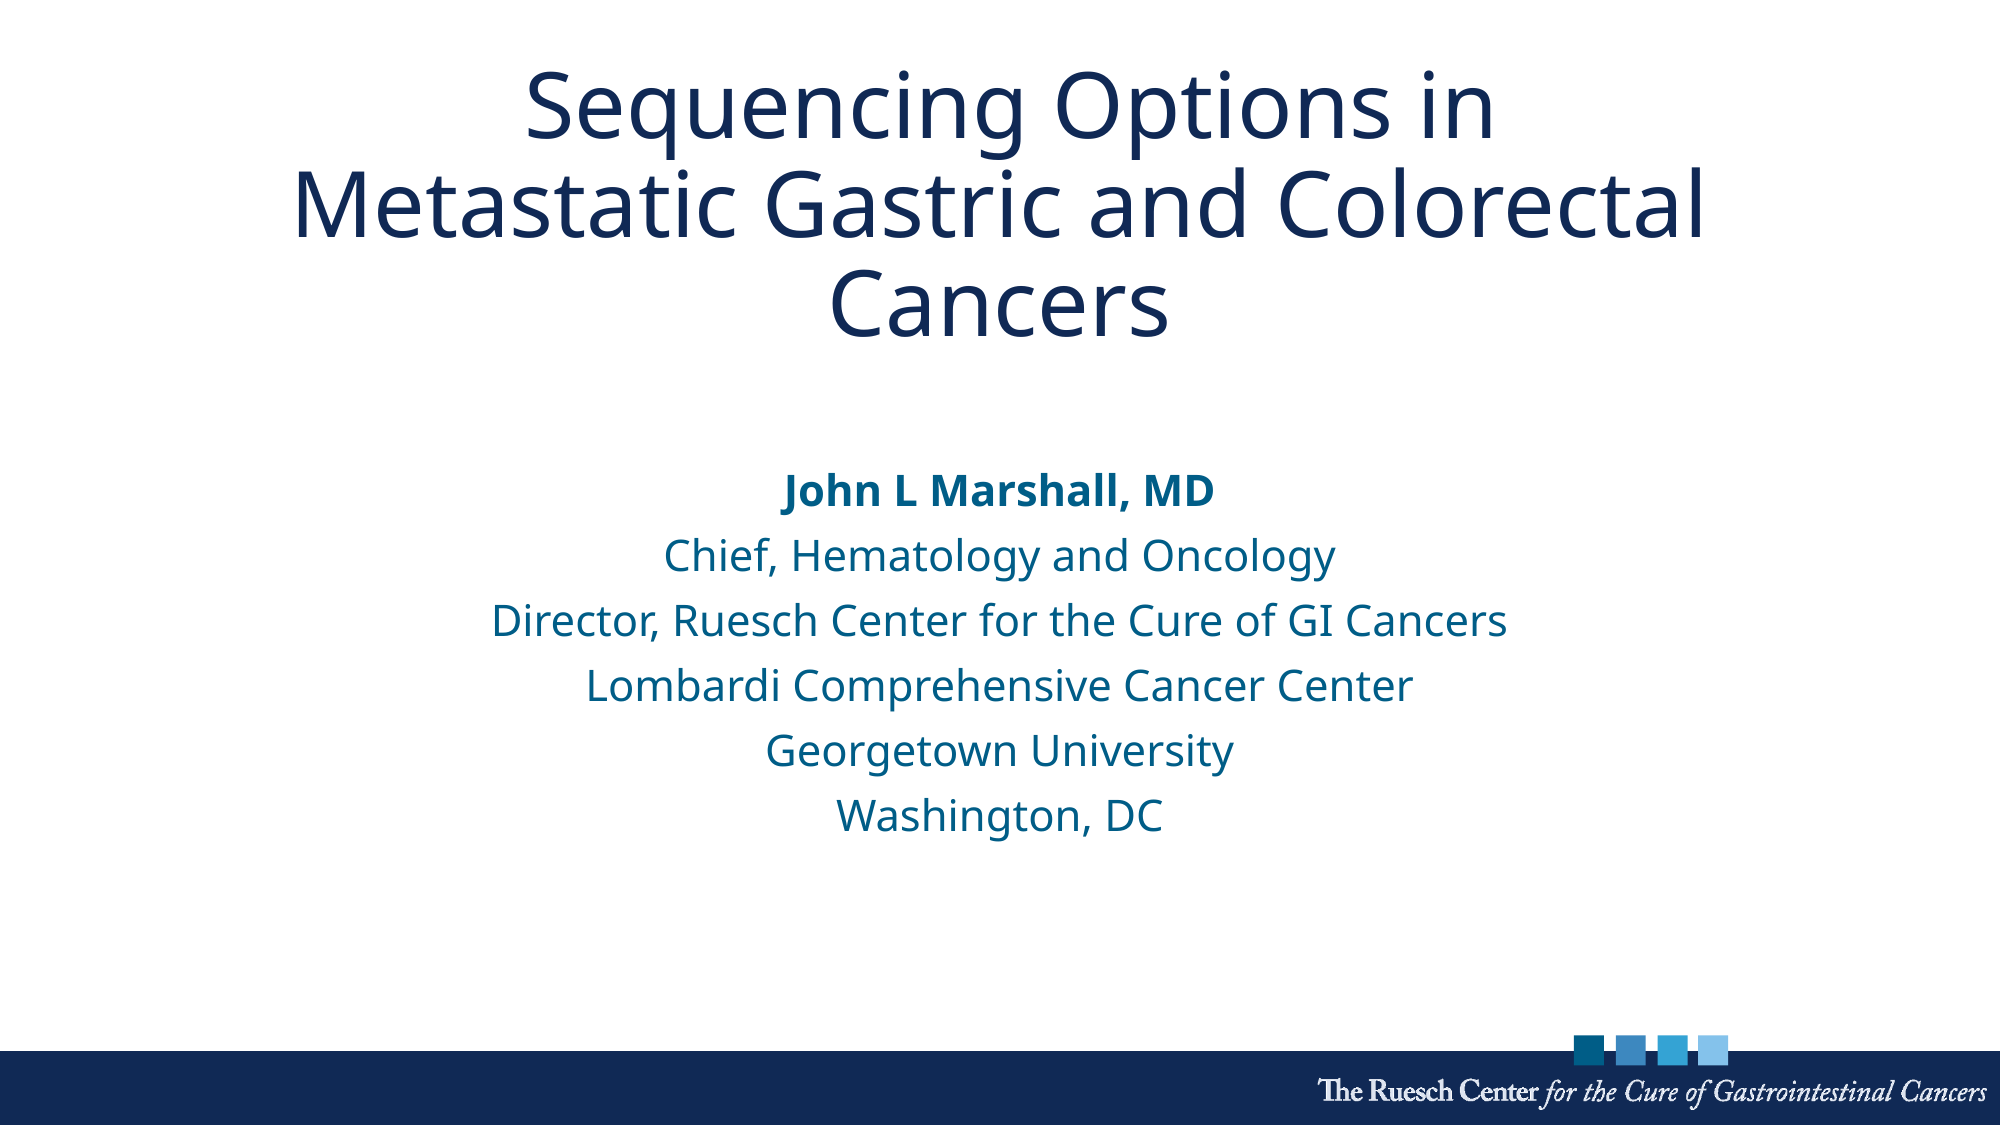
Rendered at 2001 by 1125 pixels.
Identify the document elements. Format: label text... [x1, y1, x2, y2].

title Sequencing Options in Metastatic Gastric and Colorectal Cancers [249, 95, 1750, 364]
subtitle John L Marshall, MD Chief, Hematology and Oncology Director, Ruesch Center for the Cure of GI Cancers Lombardi Comprehensive Cancer Center Georgetown University Washington, DC [249, 461, 1750, 850]
